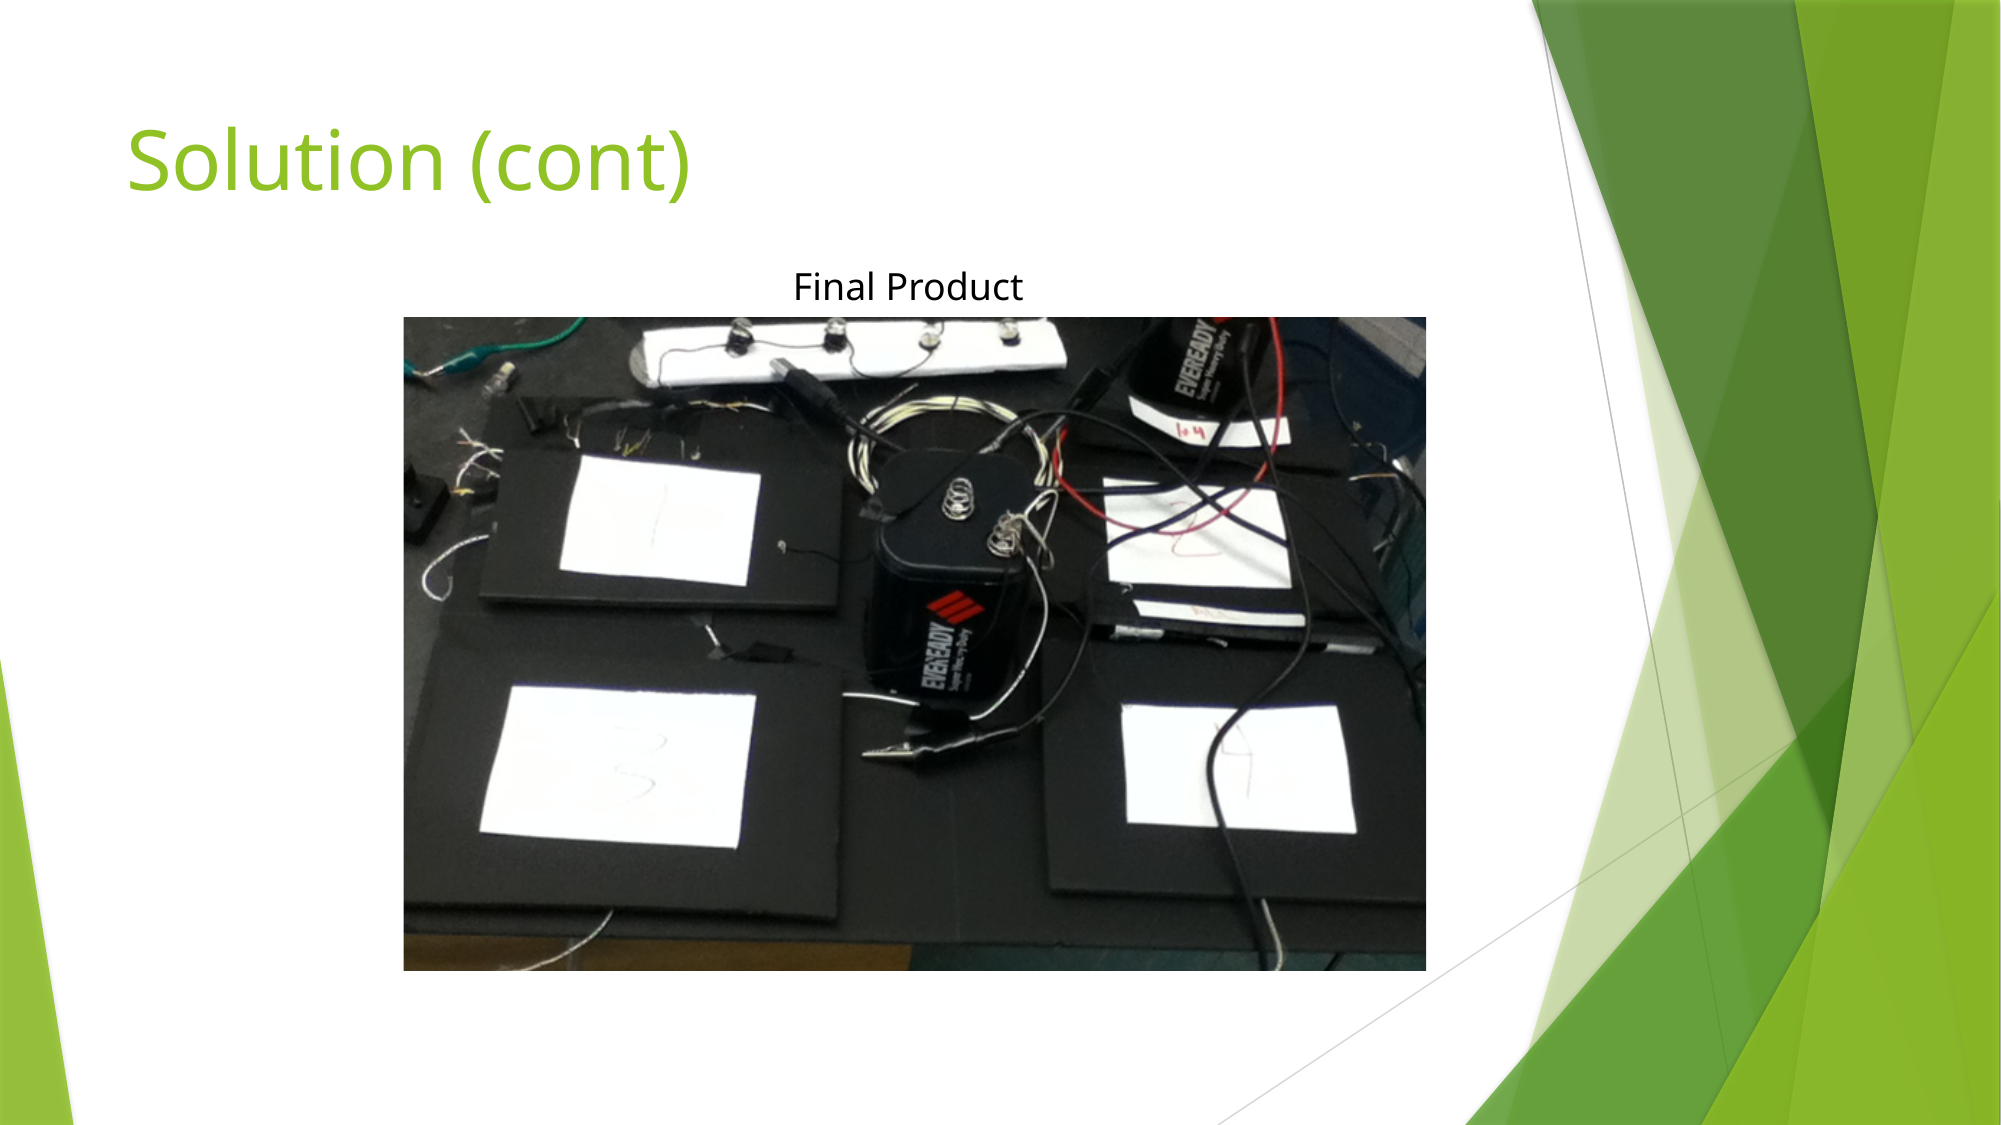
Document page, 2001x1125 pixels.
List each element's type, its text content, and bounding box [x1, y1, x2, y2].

text_box Final Product [627, 255, 1190, 316]
title Solution (cont) [111, 99, 1522, 317]
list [402, 317, 1427, 971]
